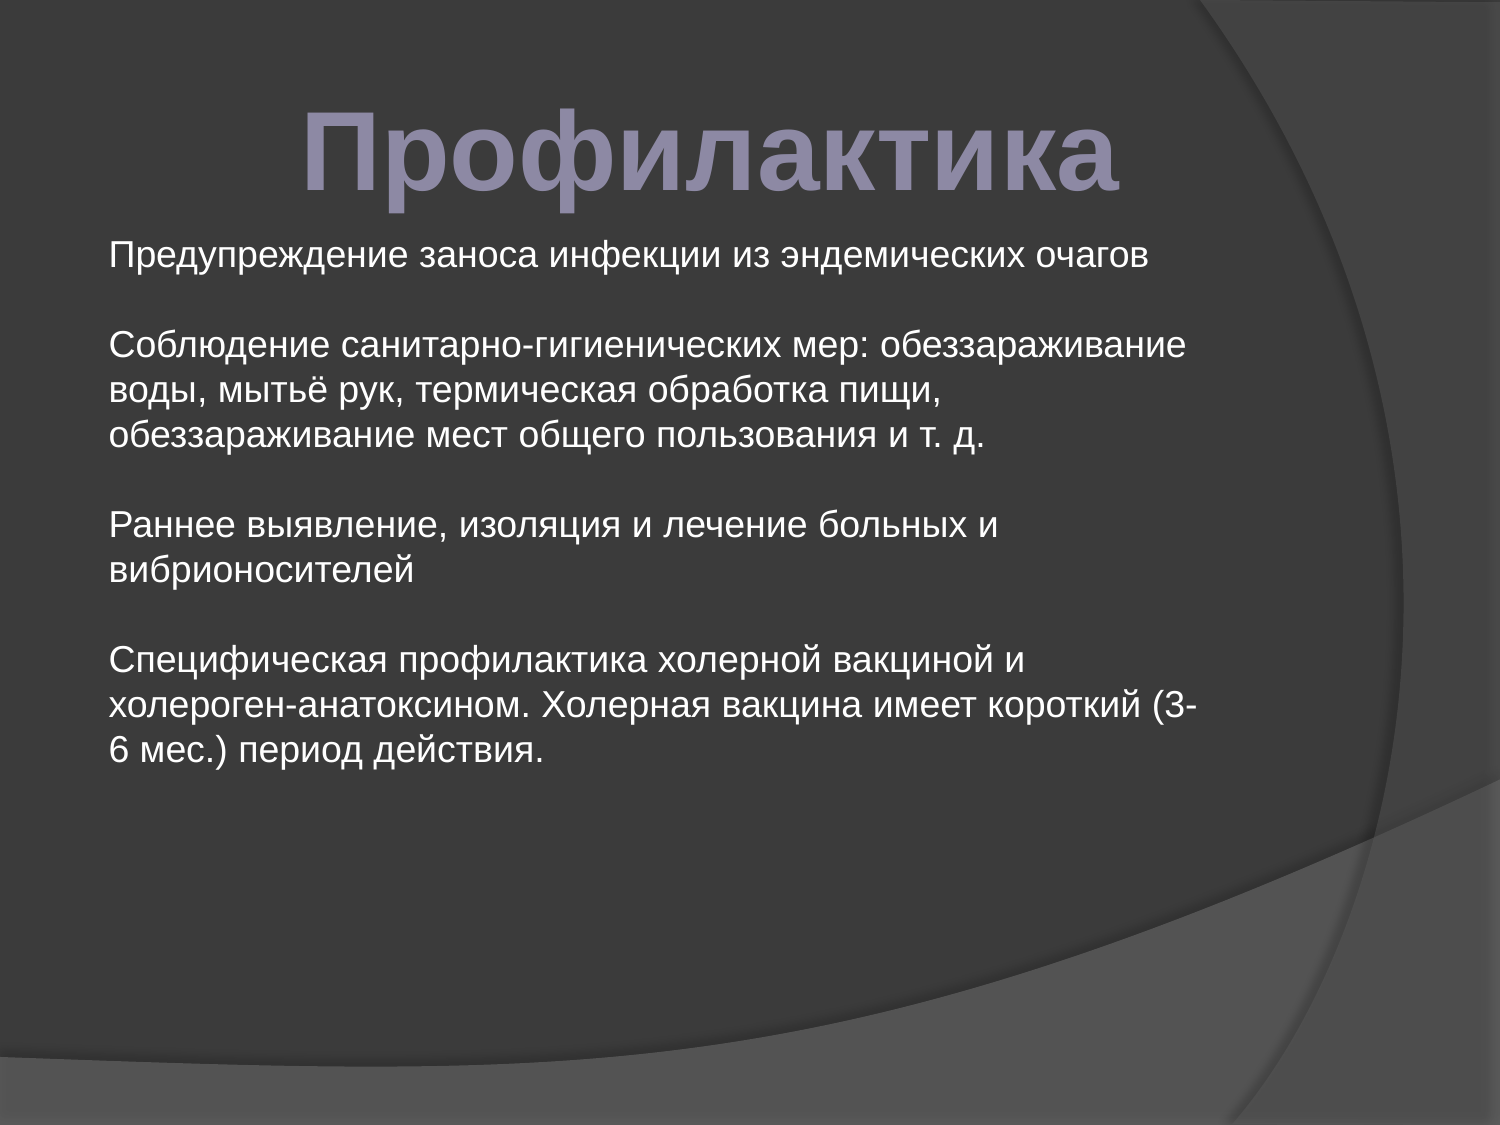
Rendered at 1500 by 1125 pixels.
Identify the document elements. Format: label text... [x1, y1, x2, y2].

text_box Профилактика [285, 70, 1135, 220]
text_box Предупреждение заноса инфекции из эндемических очагов Соблюдение санитарно-гигиенических мер: обеззараживание воды, мытьё рук, термическая обработка пищи, обеззараживание мест общего пользования и т. д. Раннее выявление, изоляция и лечение больных и вибрионосителей Специфическая профилактика холерной вакциной и холероген-анатоксином. Холерная вакцина имеет короткий (3-6 мес.) период действия. [93, 222, 1219, 778]
